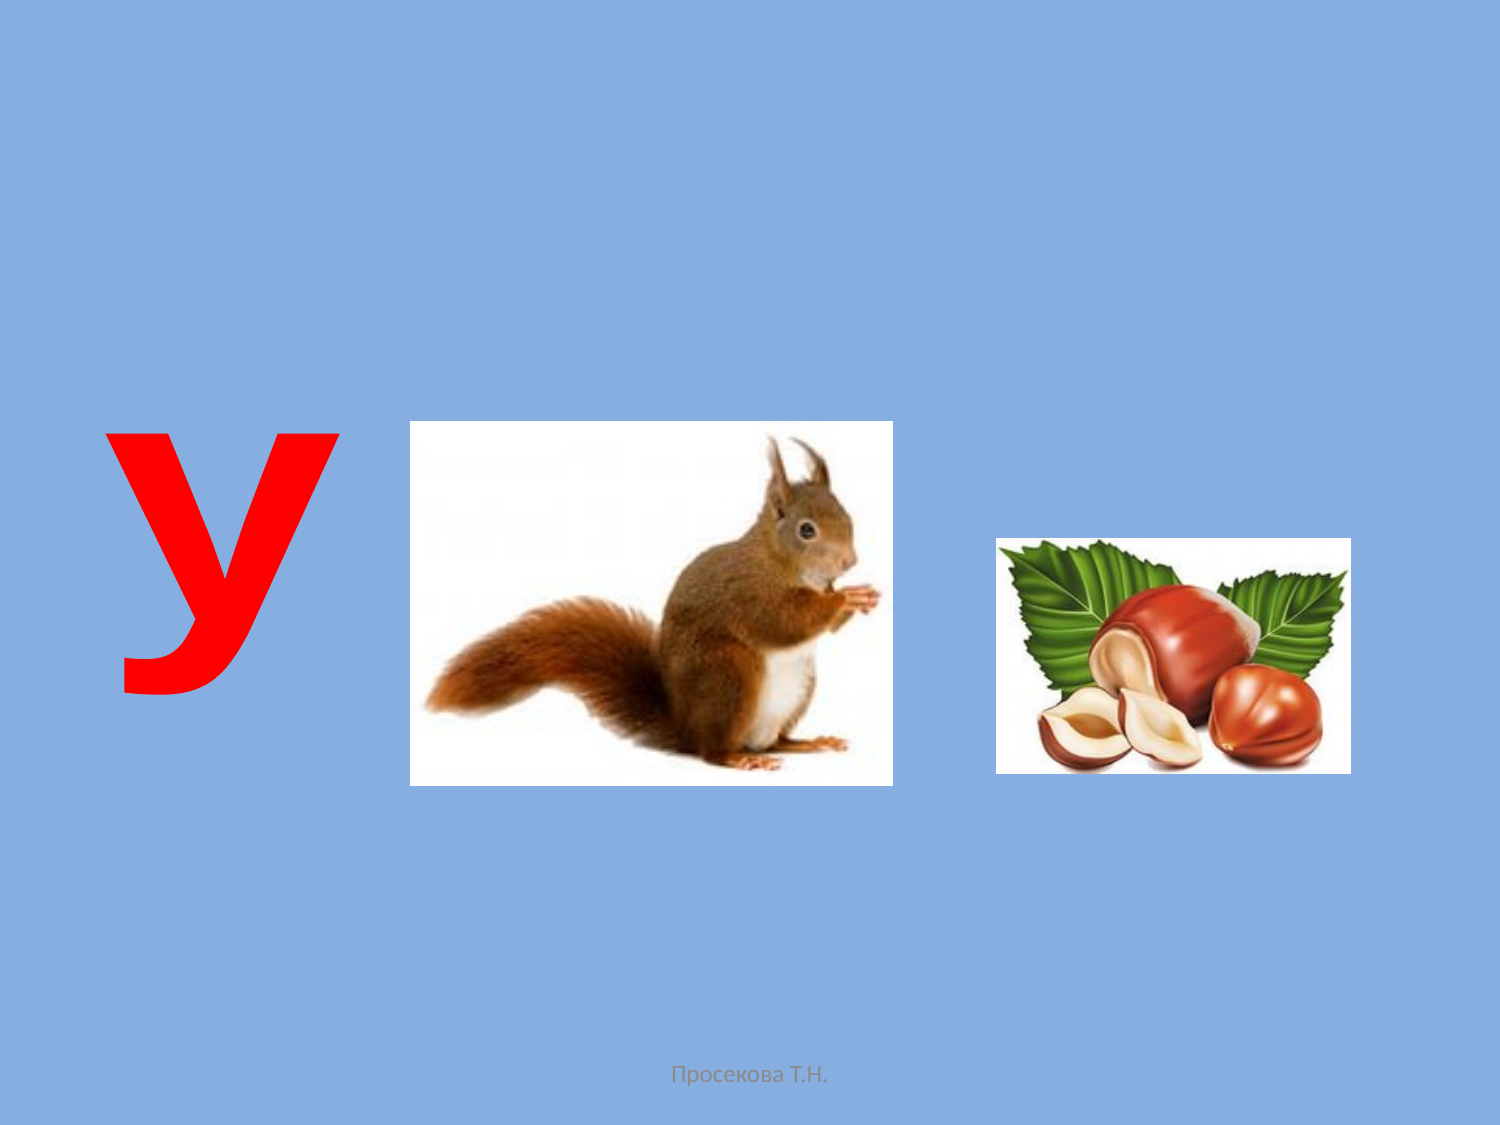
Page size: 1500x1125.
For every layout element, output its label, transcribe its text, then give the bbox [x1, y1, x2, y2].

picture [409, 421, 893, 786]
picture [995, 538, 1351, 774]
footer Просекова Т.Н. [512, 1042, 988, 1103]
